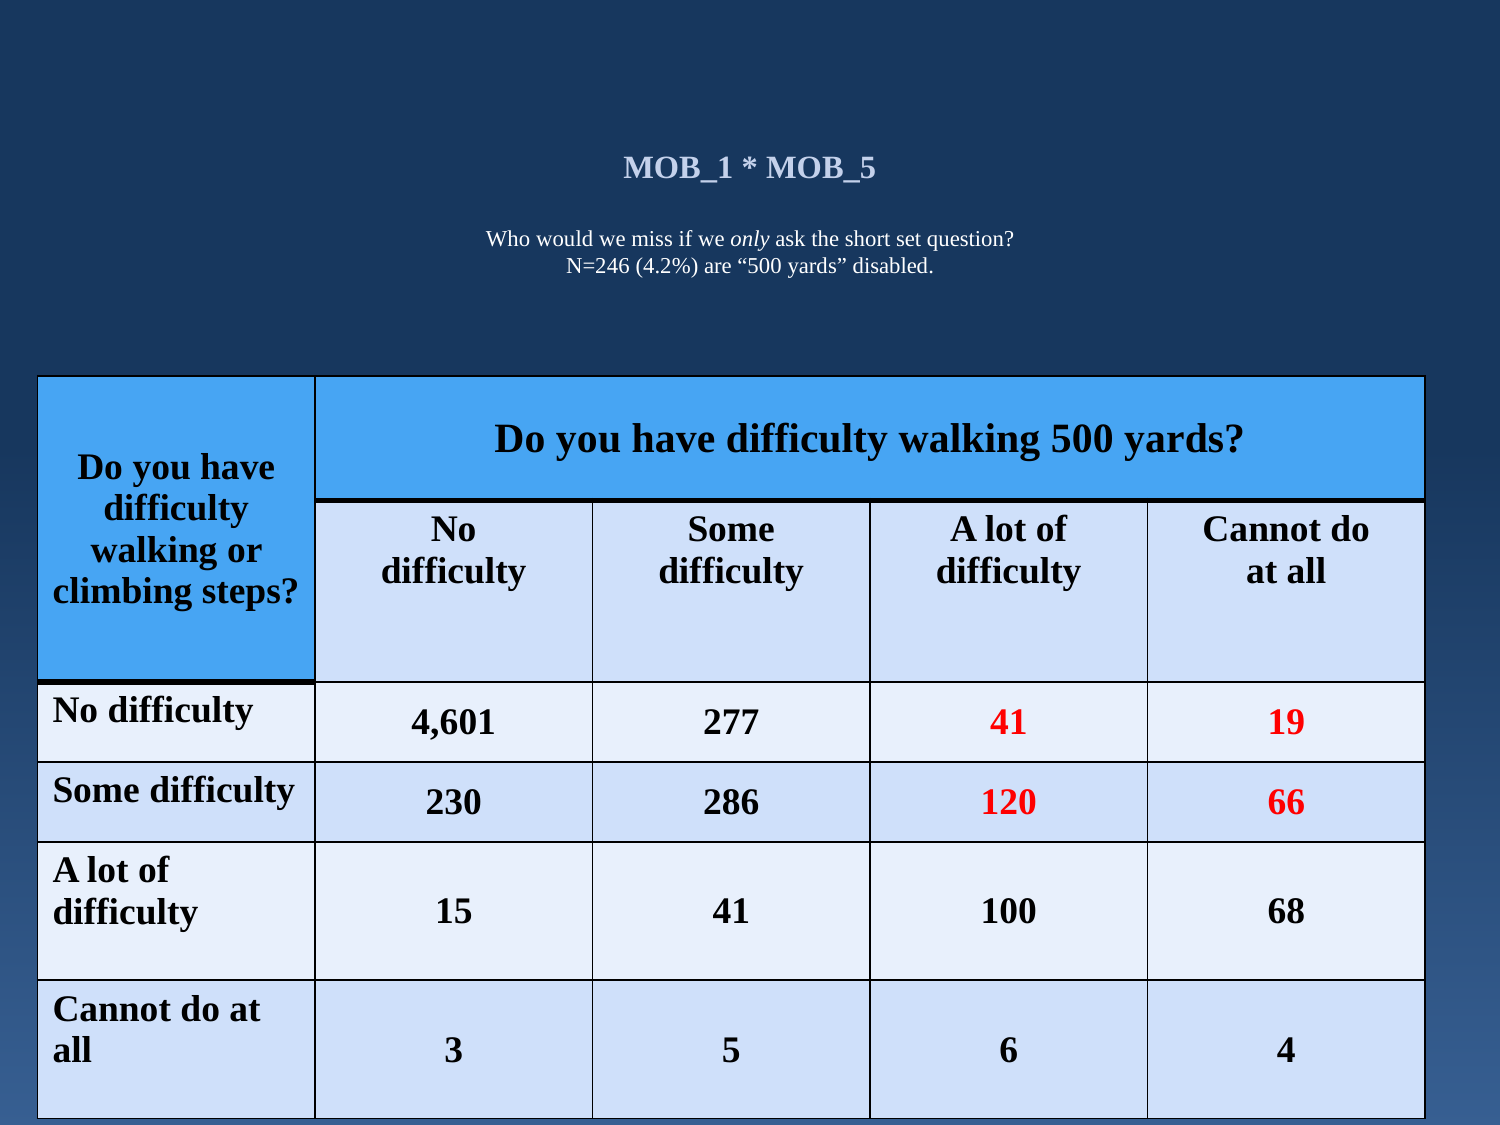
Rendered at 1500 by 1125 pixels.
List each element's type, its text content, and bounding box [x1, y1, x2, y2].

table_cell 100 [871, 843, 1147, 979]
table_cell 4,601 [316, 683, 592, 761]
table_cell 41 [871, 683, 1147, 761]
title MOB_1 * MOB_5 Who would we miss if we only ask the short set question? N=246 (4.2%) are “500 yards” disabled. [75, 137, 1425, 325]
table_cell No difficulty [38, 685, 314, 761]
table_cell A lot of difficulty [38, 843, 314, 979]
table_cell 15 [316, 843, 592, 979]
table_cell 286 [593, 763, 869, 841]
table_cell 230 [316, 763, 592, 841]
table_cell 4 [1148, 981, 1424, 1118]
table_cell Cannot do at all [1148, 503, 1424, 681]
table_header Do you have difficulty walking 500 yards? [316, 377, 1424, 498]
table_cell A lot of difficulty [871, 503, 1147, 681]
table_cell 120 [871, 763, 1147, 841]
table_cell 68 [1148, 843, 1424, 979]
table_cell 19 [1148, 683, 1424, 761]
table_cell 277 [593, 683, 869, 761]
table_cell No difficulty [316, 503, 592, 681]
table_cell Cannot do at all [38, 981, 314, 1118]
table_cell 3 [316, 981, 592, 1118]
table_cell Some difficulty [38, 763, 314, 841]
table_header Do you have difficulty walking or climbing steps? [38, 377, 314, 679]
table_cell 6 [871, 981, 1147, 1118]
table_cell 5 [593, 981, 869, 1118]
table_cell Some difficulty [593, 503, 869, 681]
table_cell 66 [1148, 763, 1424, 841]
table_cell 41 [593, 843, 869, 979]
